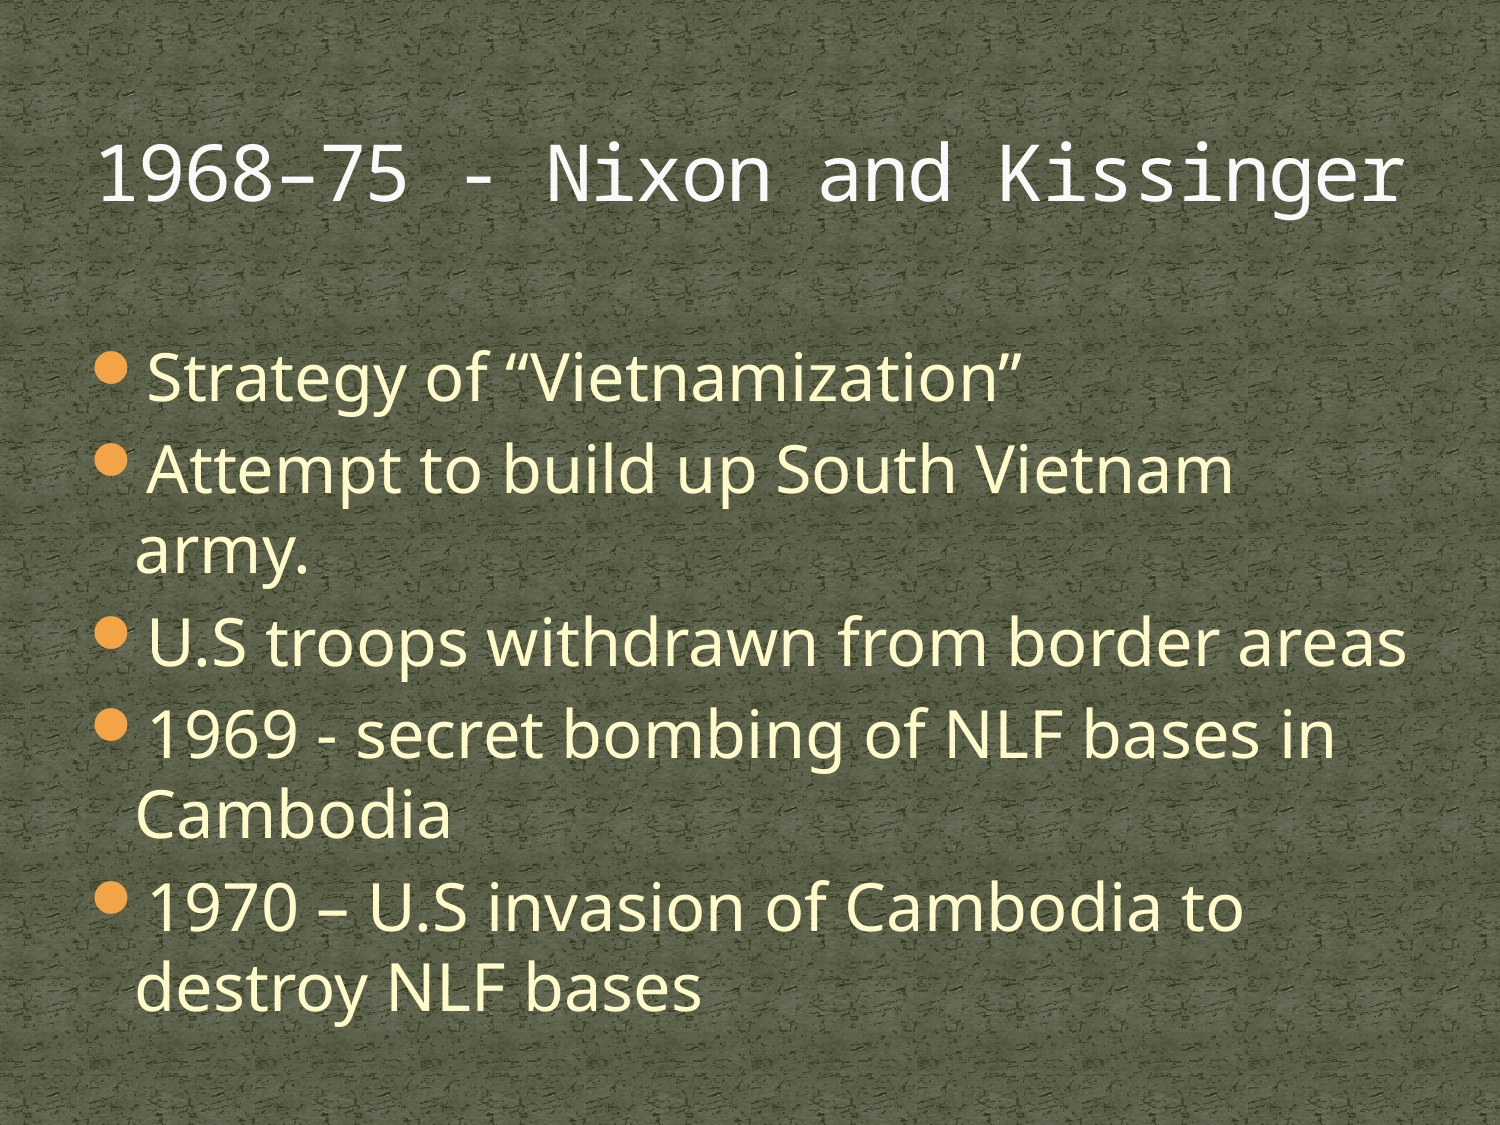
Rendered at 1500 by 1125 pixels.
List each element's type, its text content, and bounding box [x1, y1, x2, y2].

list Strategy of “Vietnamization” Attempt to build up South Vietnam army. U.S troops withdrawn from border areas 1969 - secret bombing of NLF bases in Cambodia 1970 – U.S invasion of Cambodia to destroy NLF bases [75, 249, 1425, 1000]
title 1968–75 - Nixon and Kissinger [74, 24, 1425, 225]
